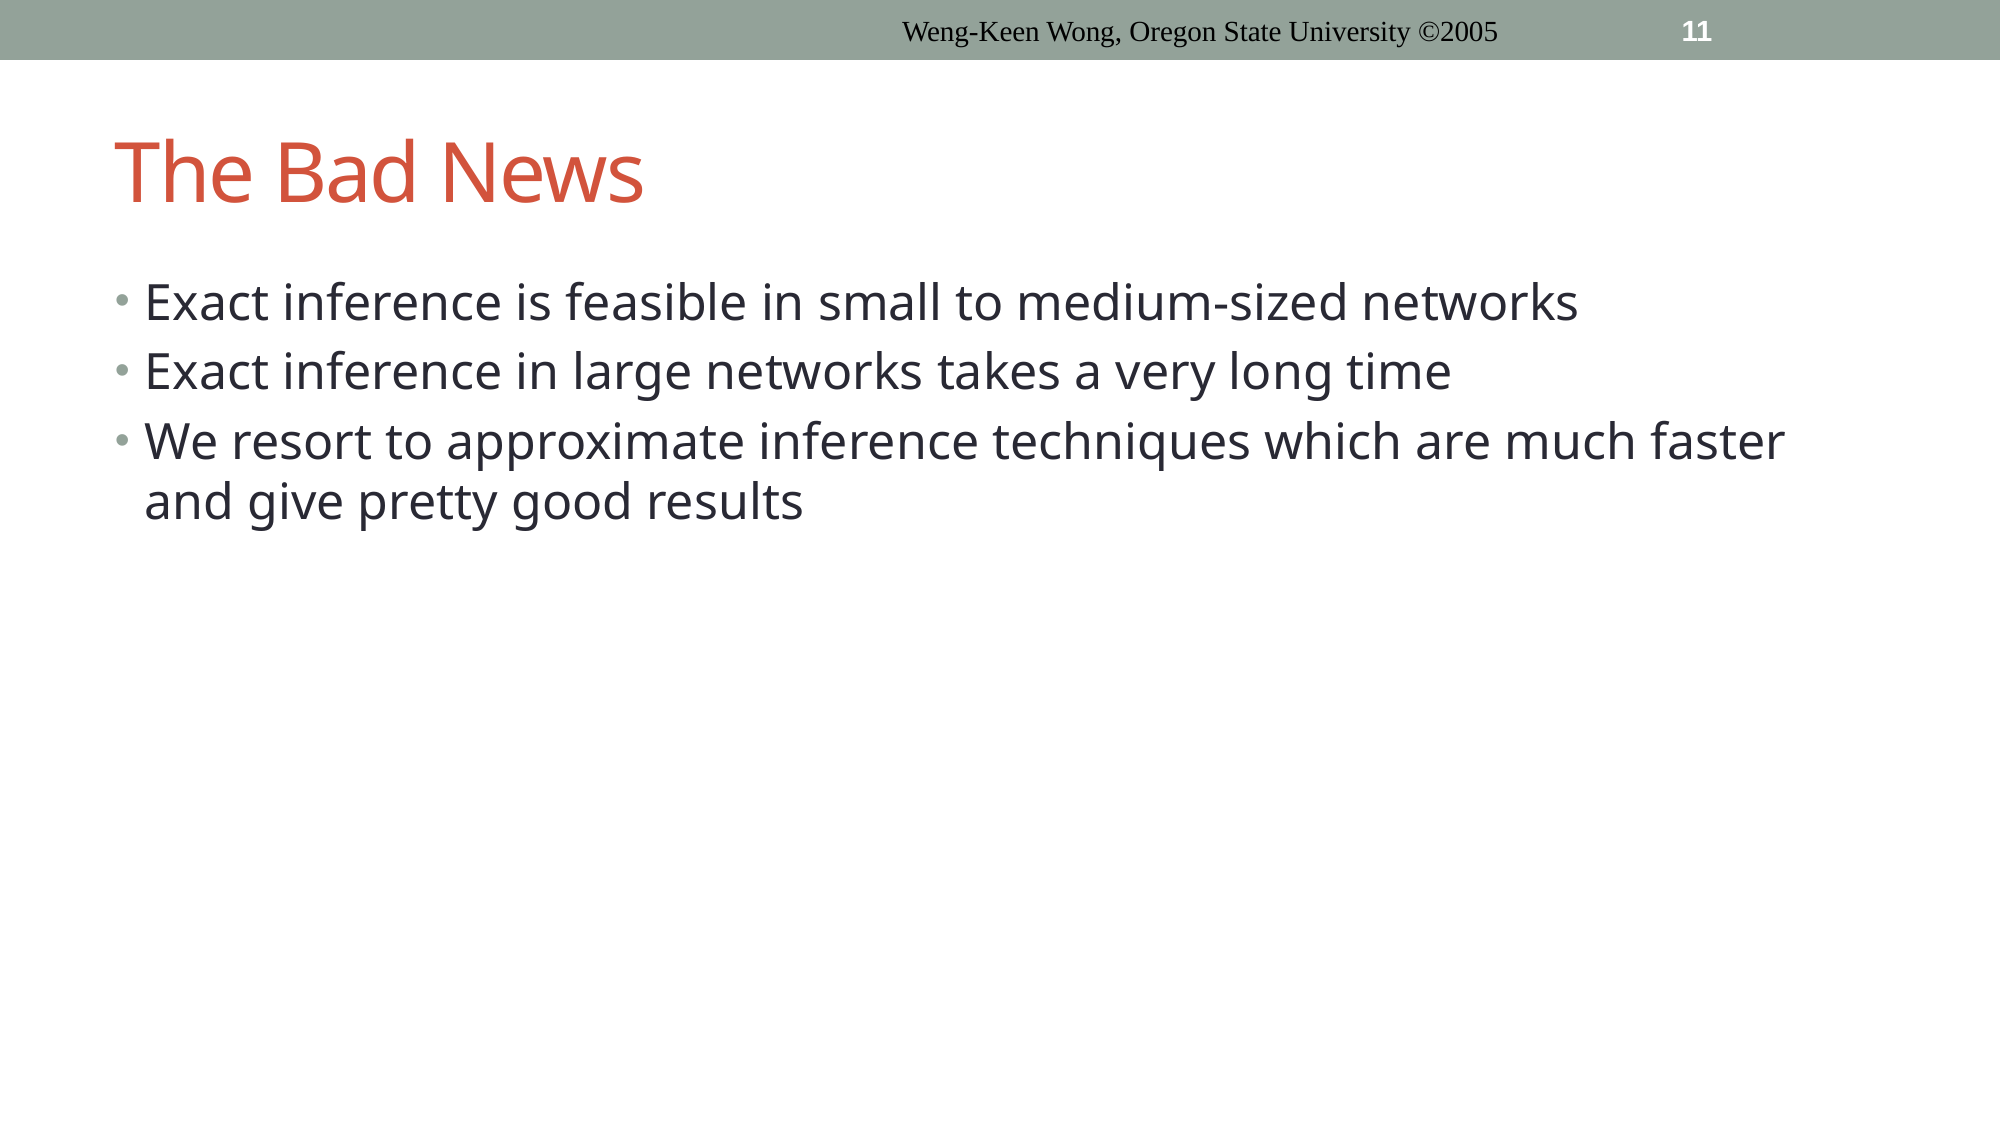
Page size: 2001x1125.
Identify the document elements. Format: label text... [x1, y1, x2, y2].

footer Weng-Keen Wong, Oregon State University ©2005 [750, 3, 1650, 57]
title The Bad News [99, 87, 1900, 250]
list Exact inference is feasible in small to medium-sized networks Exact inference in large networks takes a very long time We resort to approximate inference techniques which are much faster and give pretty good results [99, 262, 1900, 1063]
slide_number 11 [1666, 3, 1900, 57]
